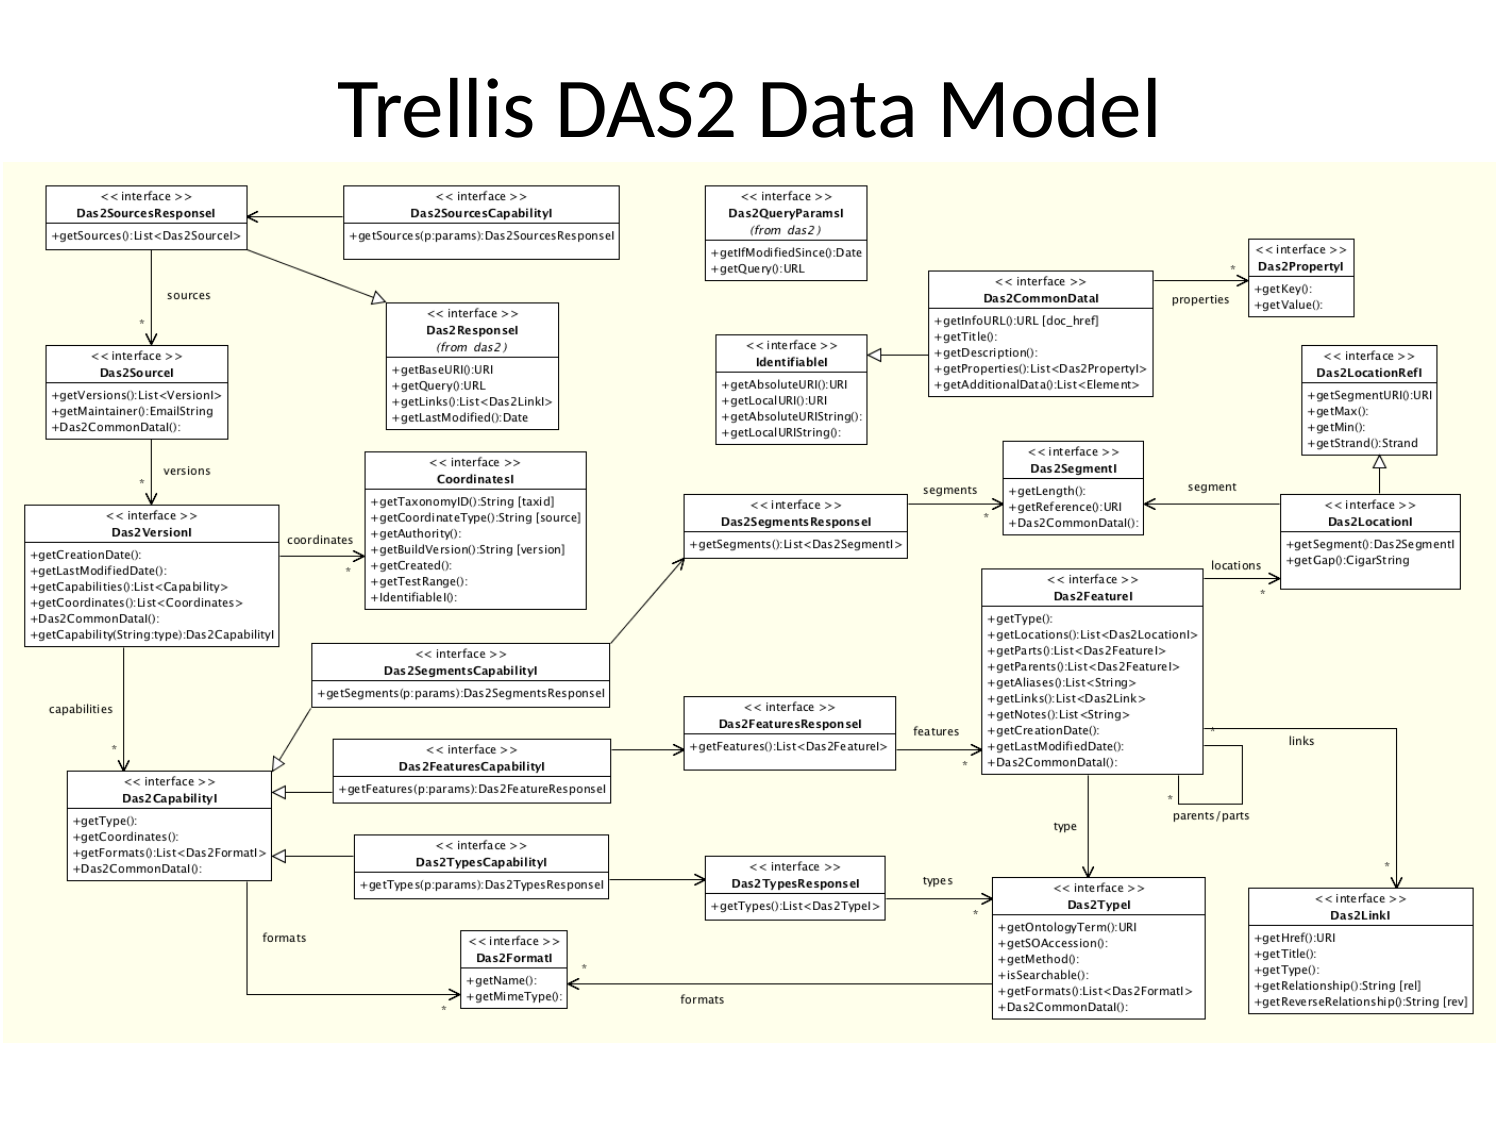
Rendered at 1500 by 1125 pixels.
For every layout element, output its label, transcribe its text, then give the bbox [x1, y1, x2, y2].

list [0, 162, 1500, 1043]
title Trellis DAS2 Data Model [75, 45, 1425, 160]
